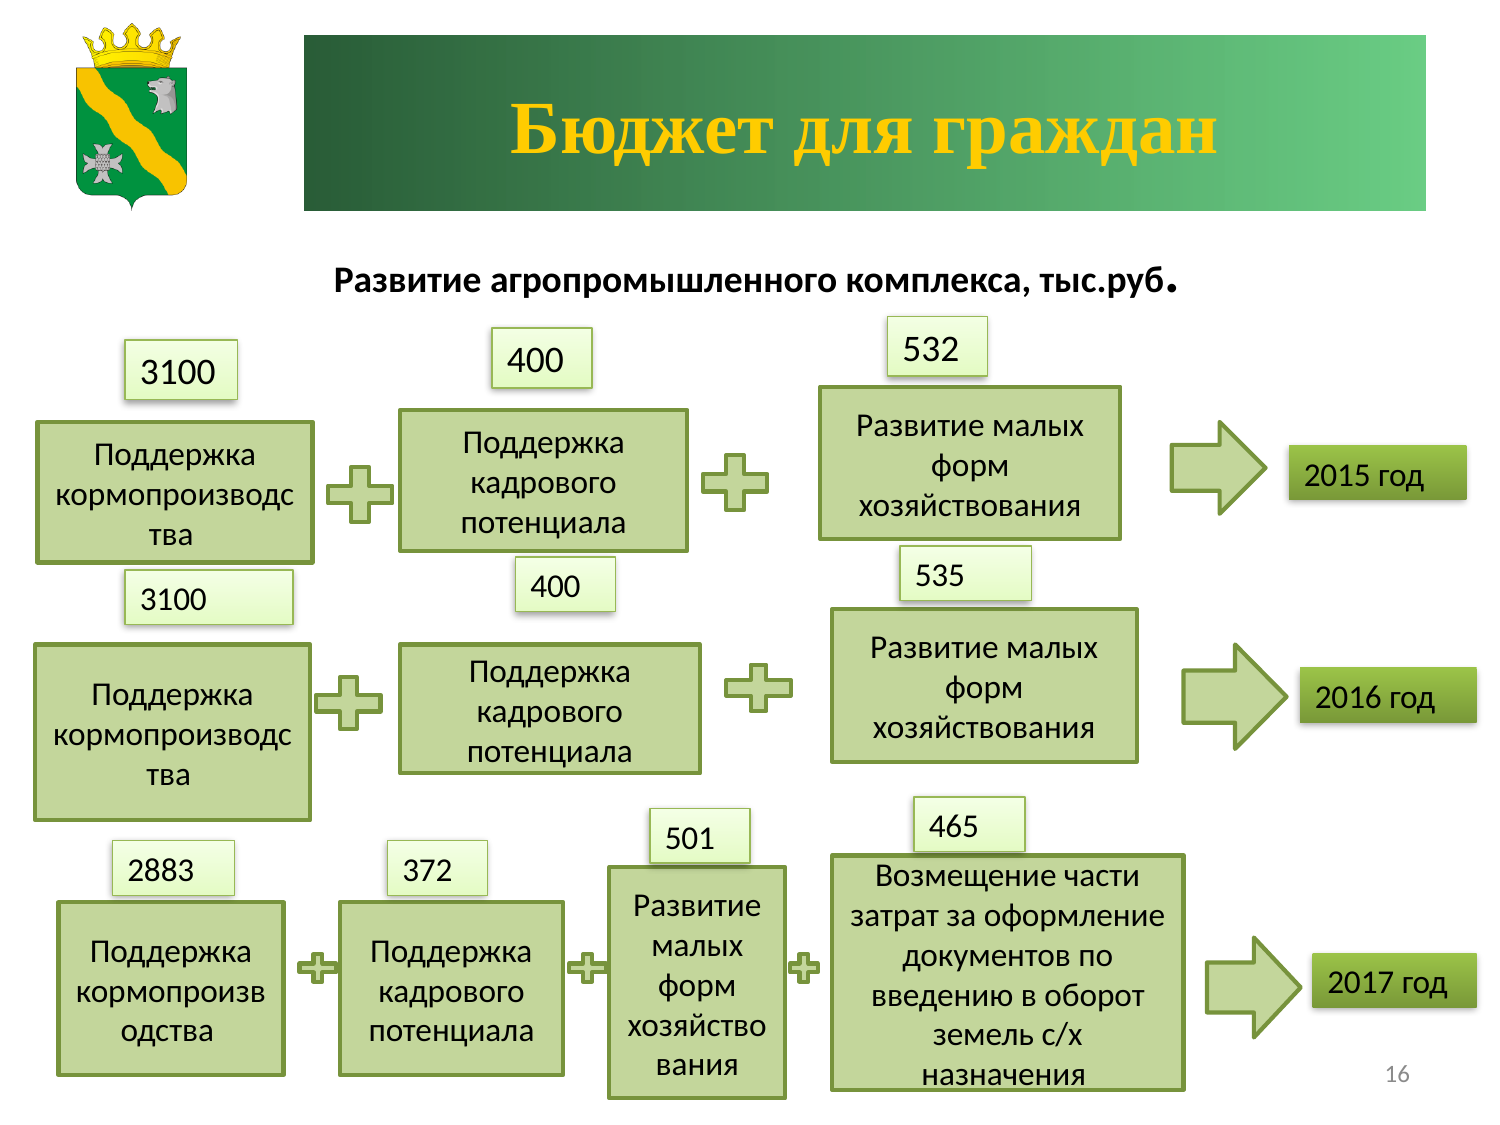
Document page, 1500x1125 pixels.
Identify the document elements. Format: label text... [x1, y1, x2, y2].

text_box 465 [913, 796, 1026, 852]
text_box [724, 663, 793, 713]
text_box 2016 год [1300, 667, 1477, 723]
text_box Бюджет для граждан [304, 35, 1425, 211]
text_box [1169, 419, 1268, 516]
text_box 2015 год [1289, 445, 1467, 500]
text_box 400 [515, 556, 616, 612]
text_box [314, 675, 383, 731]
text_box 535 [899, 545, 1032, 601]
text_box 400 [491, 327, 593, 389]
text_box Поддержка кадрового потенциала [338, 900, 565, 1077]
text_box [567, 952, 608, 984]
text_box 532 [887, 316, 988, 377]
text_box Поддержка кормопроизводства [33, 642, 312, 822]
slide_number 16 [1074, 1042, 1425, 1103]
text_box 501 [649, 808, 751, 864]
text_box Развитие малых форм хозяйствования [830, 607, 1139, 764]
text_box Развитие малых форм хозяйствования [818, 385, 1122, 541]
text_box 372 [387, 840, 488, 896]
text_box Поддержка кадрового потенциала [398, 642, 702, 775]
text_box [326, 465, 394, 524]
text_box [1204, 935, 1303, 1040]
text_box Поддержка кадрового потенциала [398, 408, 689, 553]
text_box Поддержка кормопроизводства [35, 420, 315, 565]
picture [76, 23, 187, 212]
text_box Возмещение части затрат за оформление документов по введению в оборот земель с/х назначения [830, 853, 1186, 1092]
text_box 2017 год [1312, 953, 1477, 1008]
text_box [788, 952, 820, 984]
text_box 2883 [112, 840, 235, 896]
text_box 3100 [124, 339, 238, 400]
text_box [1181, 642, 1289, 751]
text_box [297, 952, 338, 984]
text_box Развитие малых форм хозяйствования [607, 865, 787, 1100]
text_box [701, 453, 769, 512]
title Развитие агропромышленного комплекса, тыс.руб. [82, 222, 1432, 317]
text_box 3100 [124, 569, 294, 625]
text_box Поддержка кормопроизводства [56, 900, 286, 1077]
